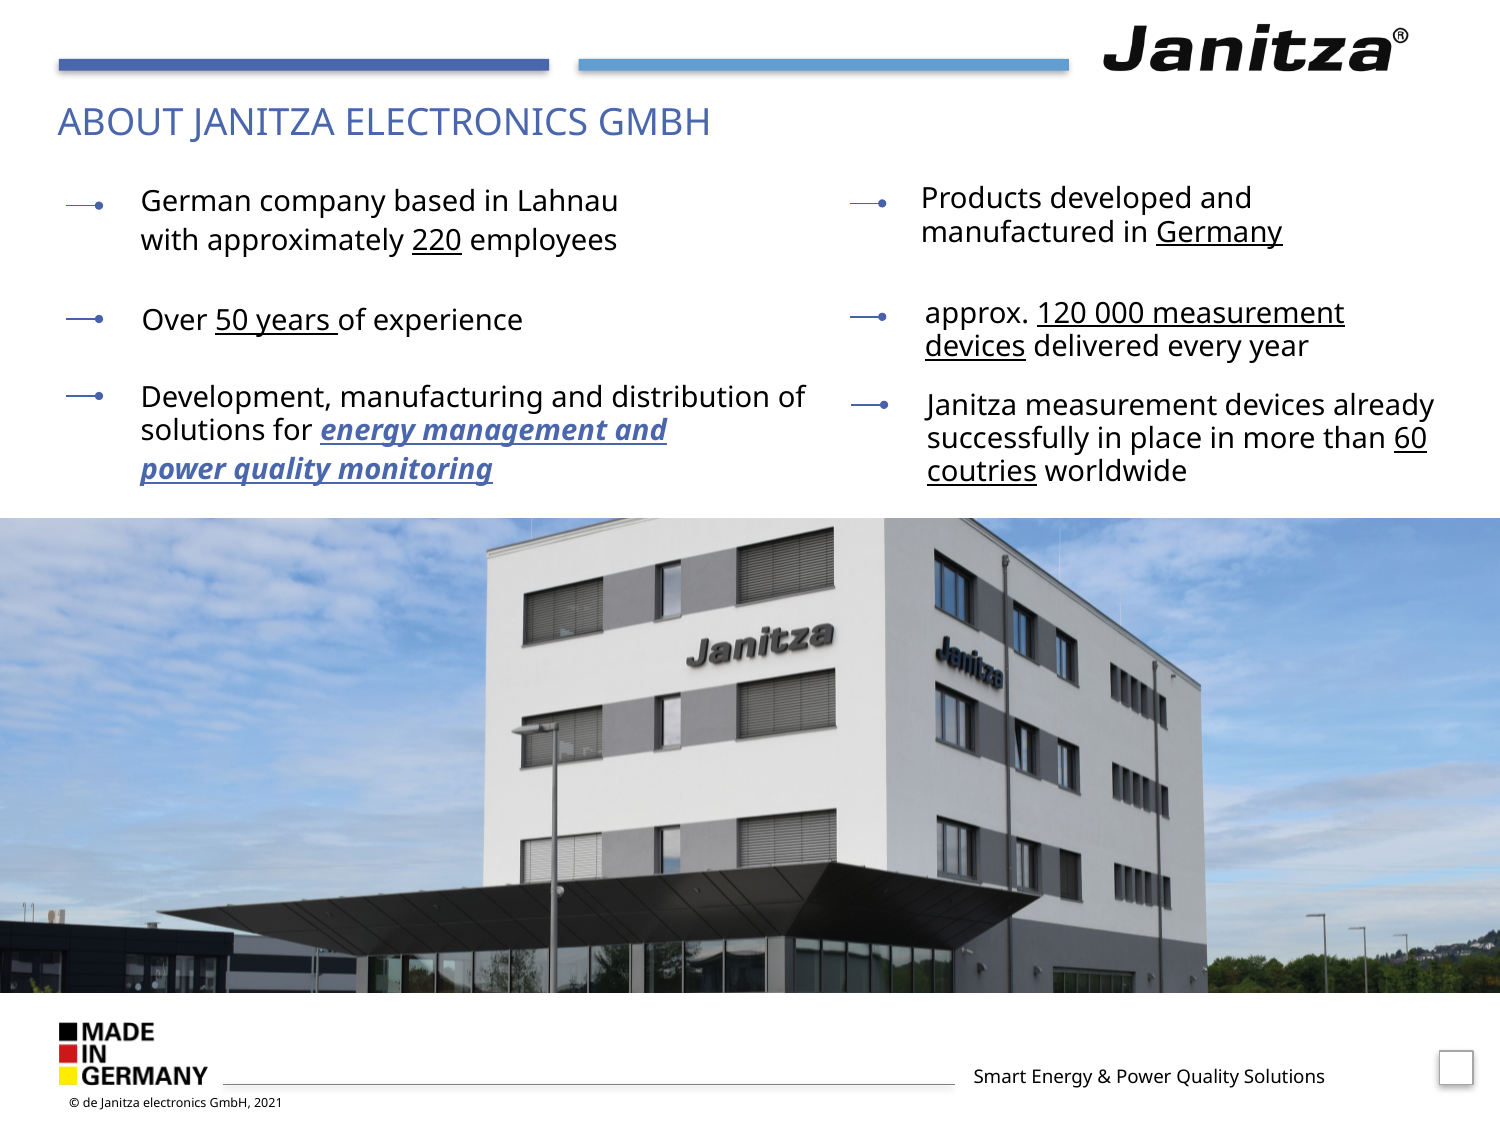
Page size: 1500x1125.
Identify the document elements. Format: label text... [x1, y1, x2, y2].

text_box Products developed and manufactured in Germany [920, 189, 1409, 277]
text_box [1439, 1050, 1474, 1085]
title ABOUT JANITZA ELECTRONICS GMBH [42, 90, 1337, 151]
picture [1098, 18, 1410, 76]
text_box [140, 191, 863, 491]
picture [0, 518, 1500, 994]
text_box Janitza measurement devices already successfully in place in more than 60 coutries worldwide [926, 375, 1440, 503]
text_box approx. 120 000 measurement devices delivered every year [925, 266, 1438, 394]
picture [55, 1018, 211, 1089]
